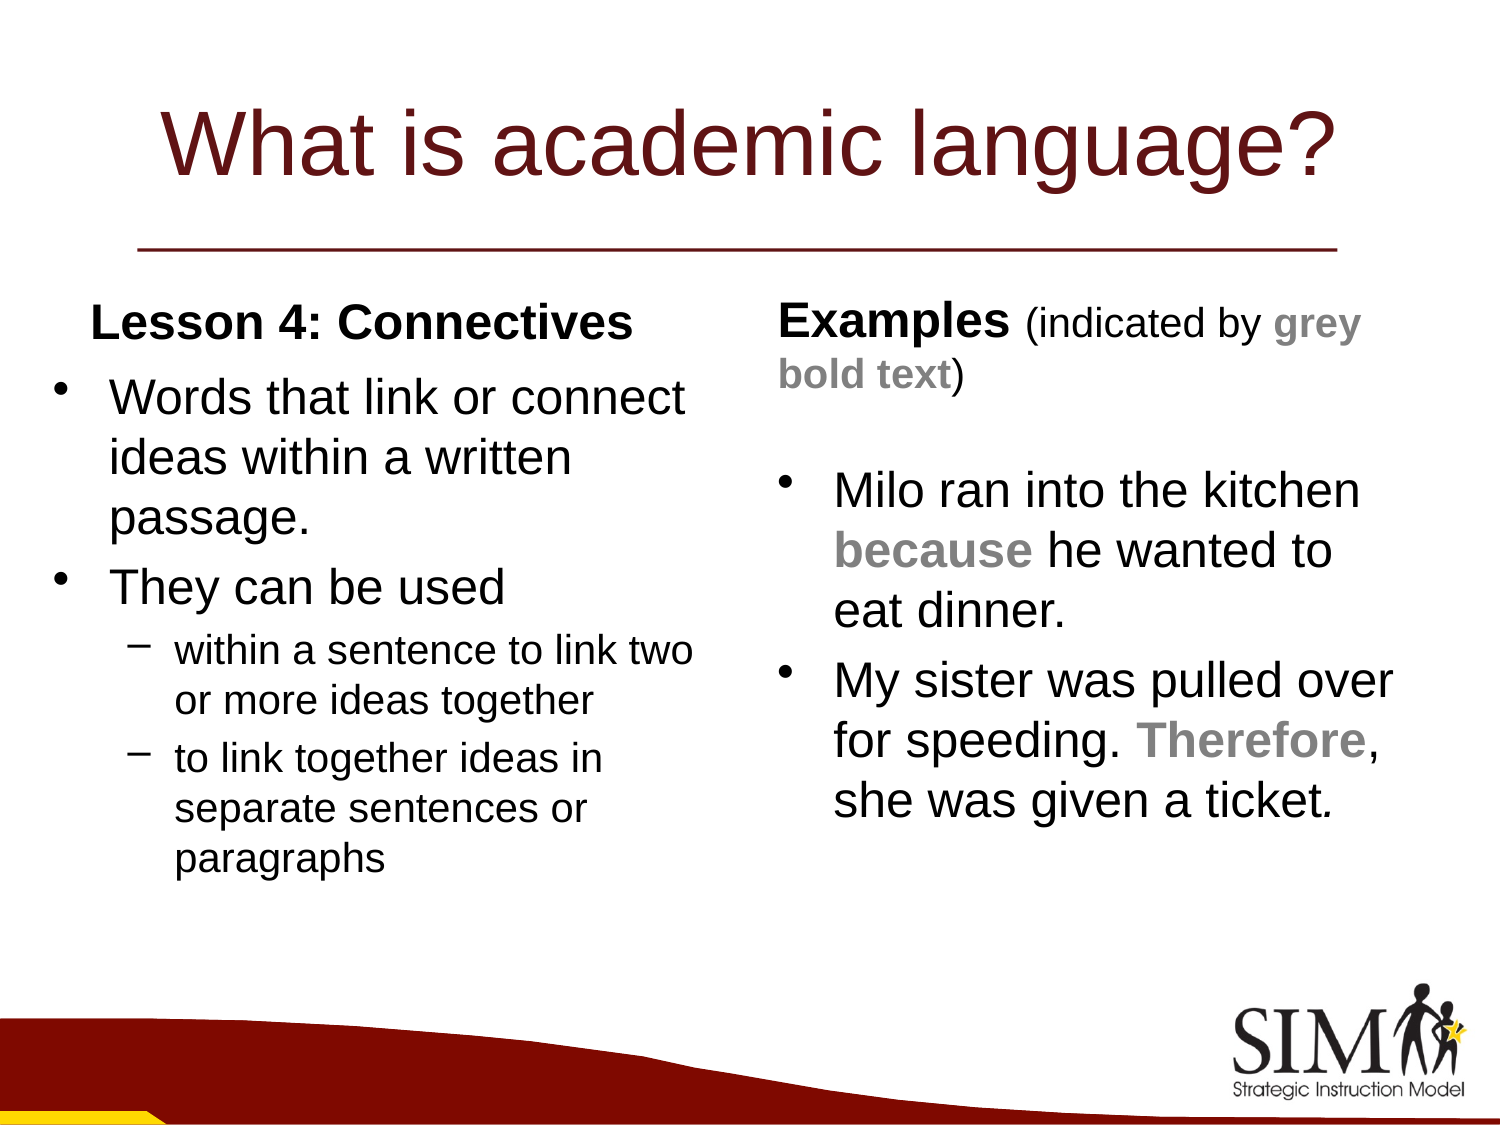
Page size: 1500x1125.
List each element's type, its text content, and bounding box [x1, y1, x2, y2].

picture [1212, 962, 1488, 1118]
list Examples (indicated by grey bold text) [762, 299, 1426, 406]
list Lesson 4: Connectives [74, 251, 738, 356]
title What is academic language? [74, 44, 1426, 233]
list Words that link or connect ideas within a written passage. They can be used within a sentence to link two or more ideas together to link together ideas in separate sentences or paragraphs [37, 356, 738, 1006]
list Milo ran into the kitchen because he wanted to eat dinner. My sister was pulled over for speeding. Therefore, she was given a ticket. [761, 449, 1426, 1006]
